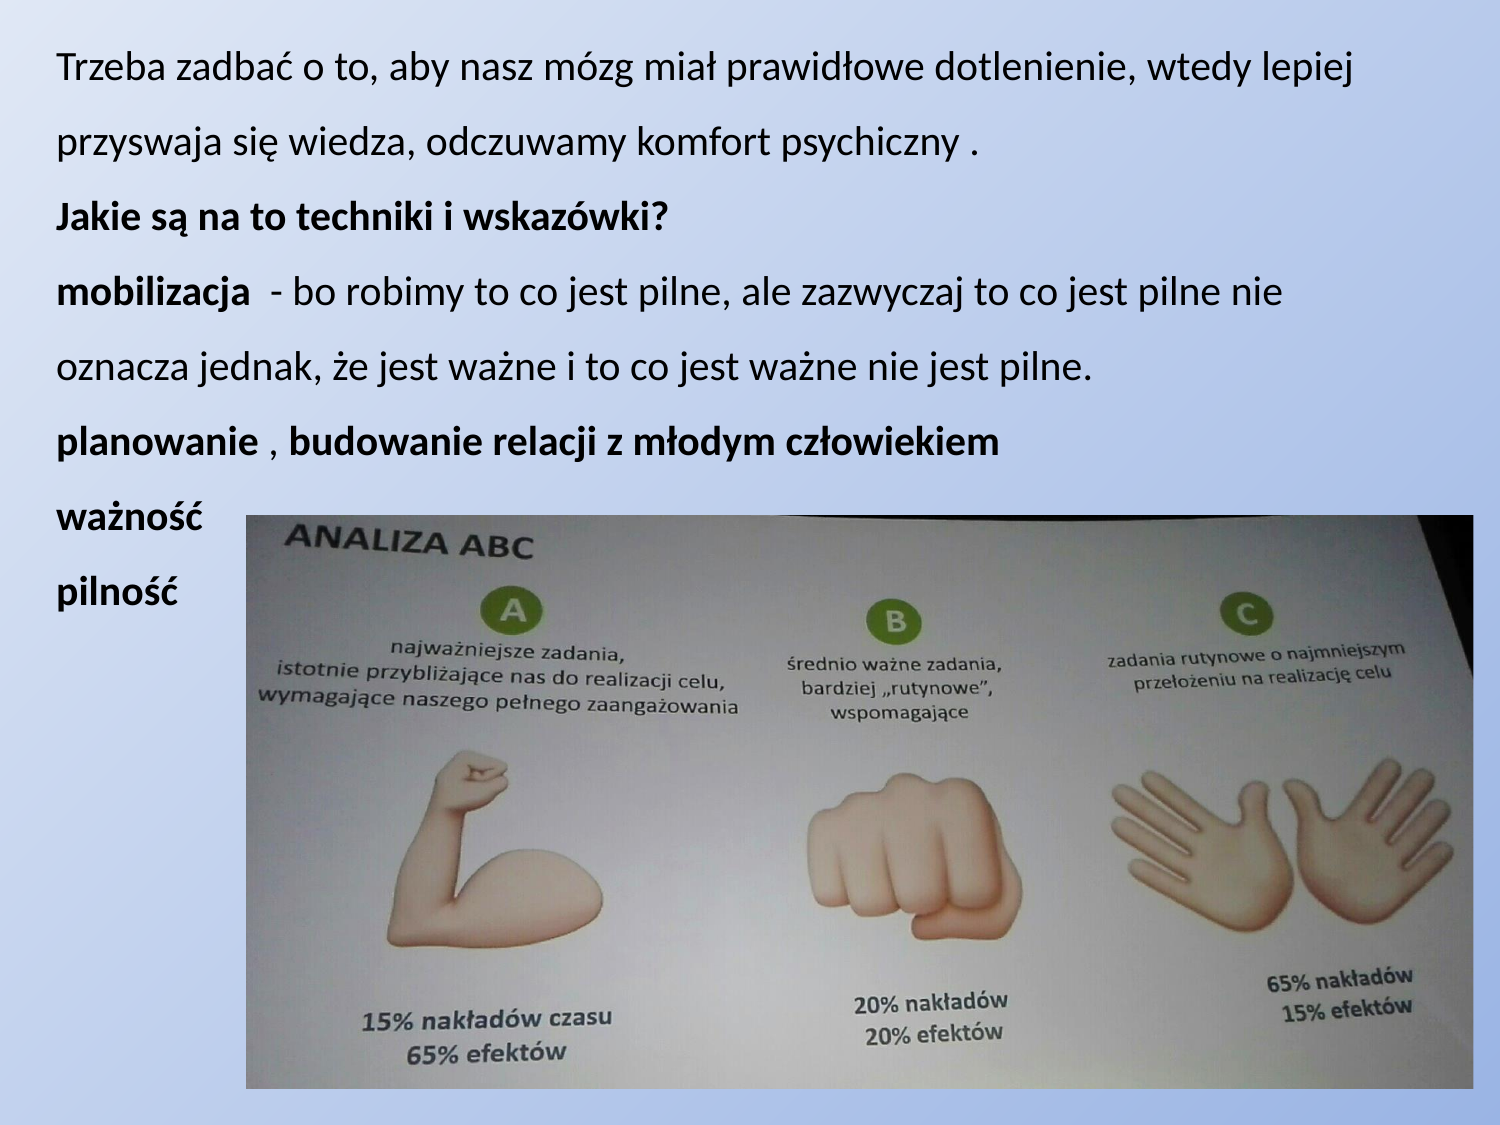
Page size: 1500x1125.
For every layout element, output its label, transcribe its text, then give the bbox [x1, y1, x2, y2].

text_box Trzeba zadbać o to, aby nasz mózg miał prawidłowe dotlenienie, wtedy lepiej przyswaja się wiedza, odczuwamy komfort psychiczny . Jakie są na to techniki i wskazówki? mobilizacja - bo robimy to co jest pilne, ale zazwyczaj to co jest pilne nie oznacza jednak, że jest ważne i to co jest ważne nie jest pilne. planowanie , budowanie relacji z młodym człowiekiem ważność pilność [41, 6, 1400, 1125]
picture [245, 515, 1474, 1089]
